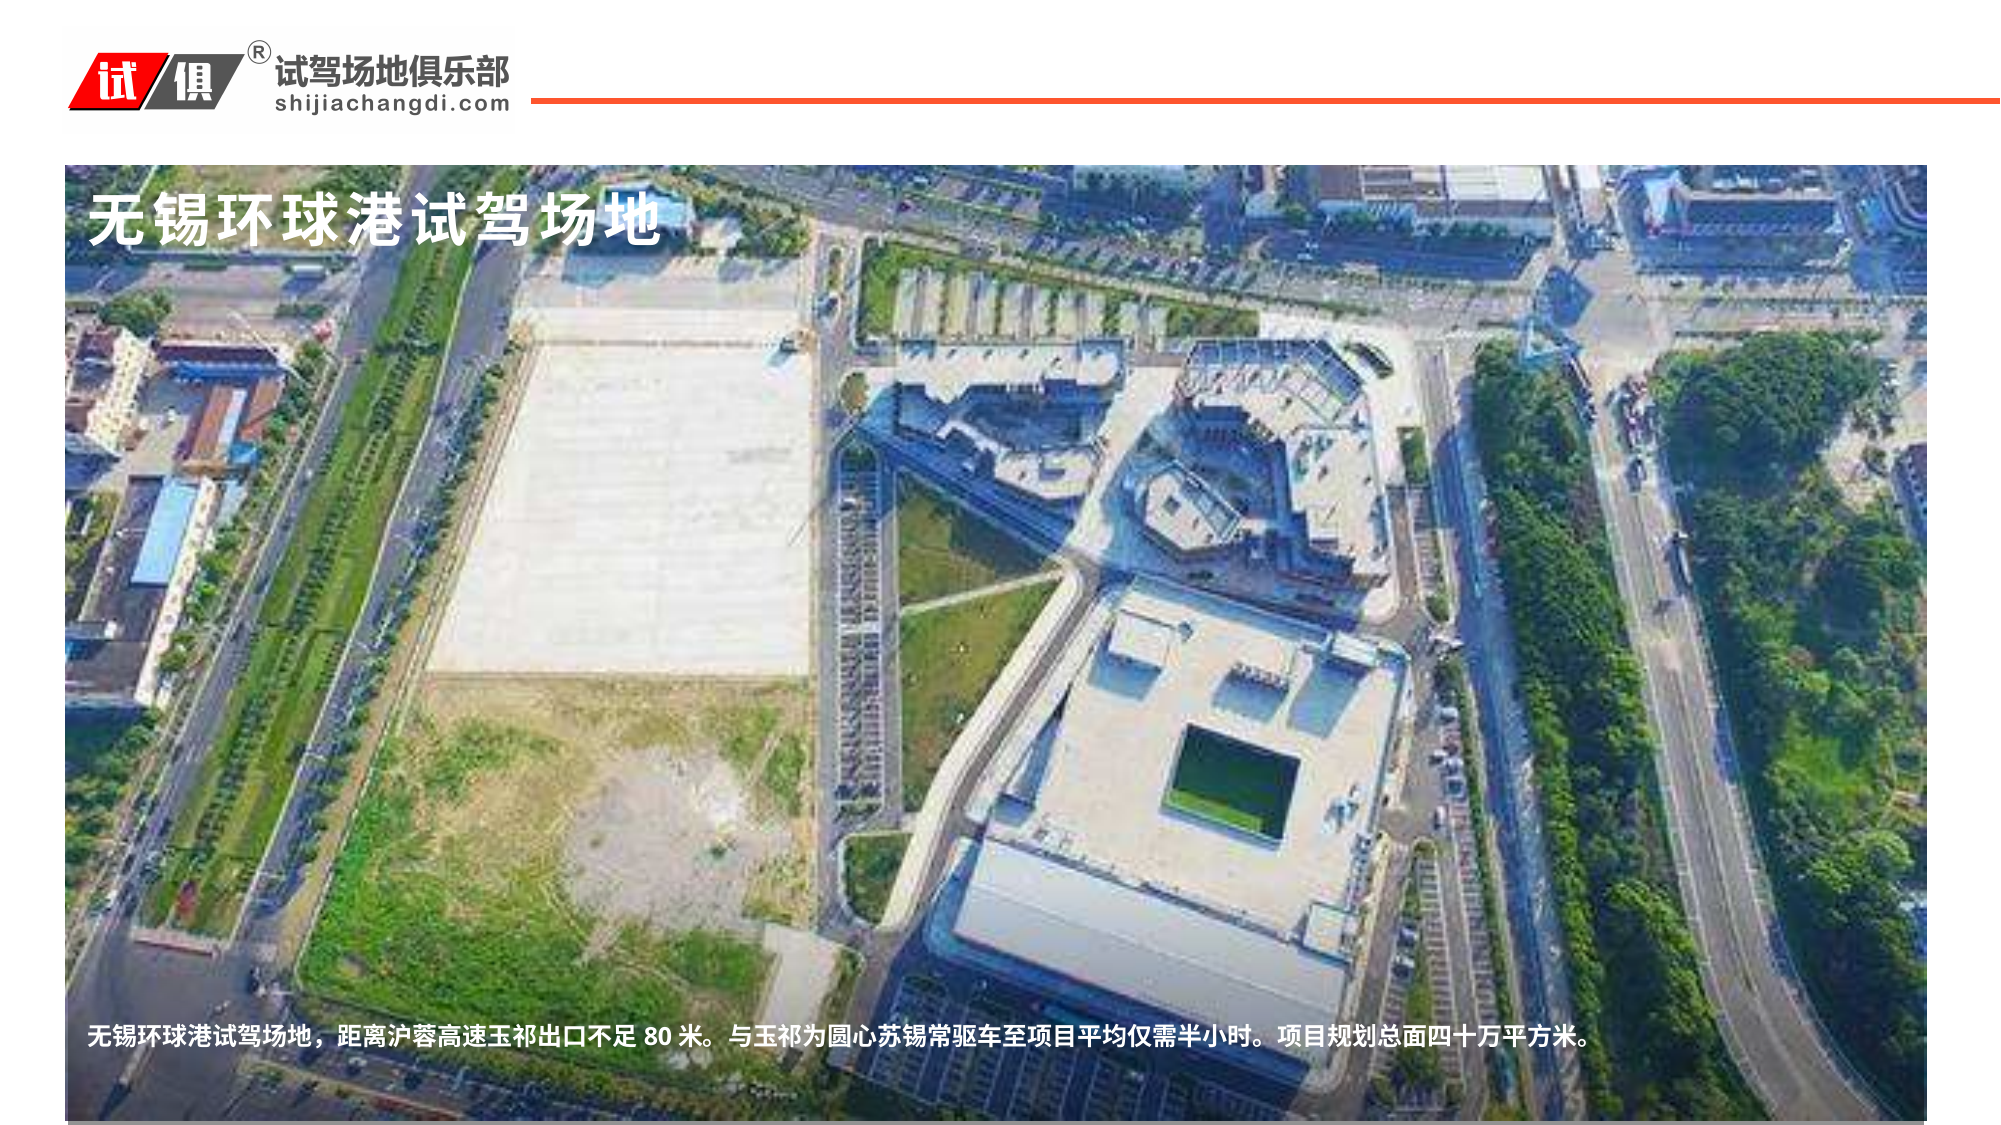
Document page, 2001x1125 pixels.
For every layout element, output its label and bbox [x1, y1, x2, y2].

picture [62, 26, 515, 134]
text_box [68, 1121, 1925, 1125]
picture [64, 165, 1927, 1121]
